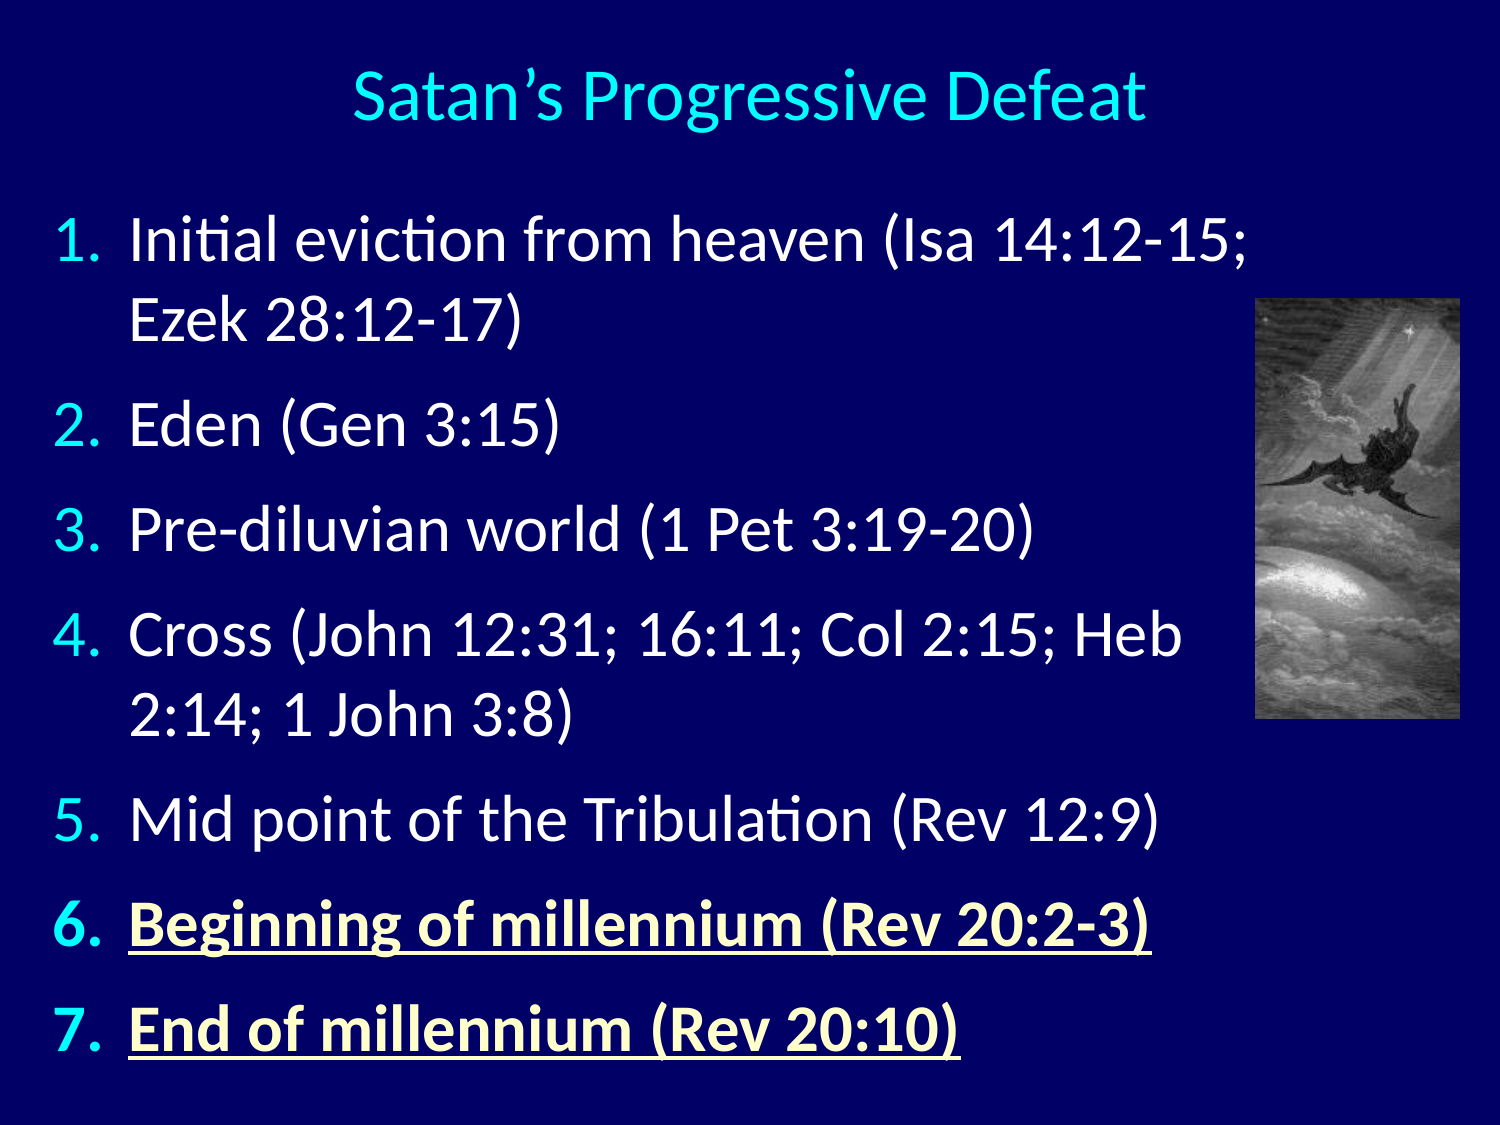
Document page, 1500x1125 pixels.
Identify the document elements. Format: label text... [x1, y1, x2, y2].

list Initial eviction from heaven (Isa 14:12-15; Ezek 28:12-17) Eden (Gen 3:15) Pre-diluvian world (1 Pet 3:19-20) Cross (John 12:31; 16:11; Col 2:15; Heb 2:14; 1 John 3:8) Mid point of the Tribulation (Rev 12:9) Beginning of millennium (Rev 20:2-3) End of millennium (Rev 20:10) [37, 187, 1276, 1026]
picture [1254, 298, 1460, 719]
title Satan’s Progressive Defeat [278, 37, 1222, 163]
